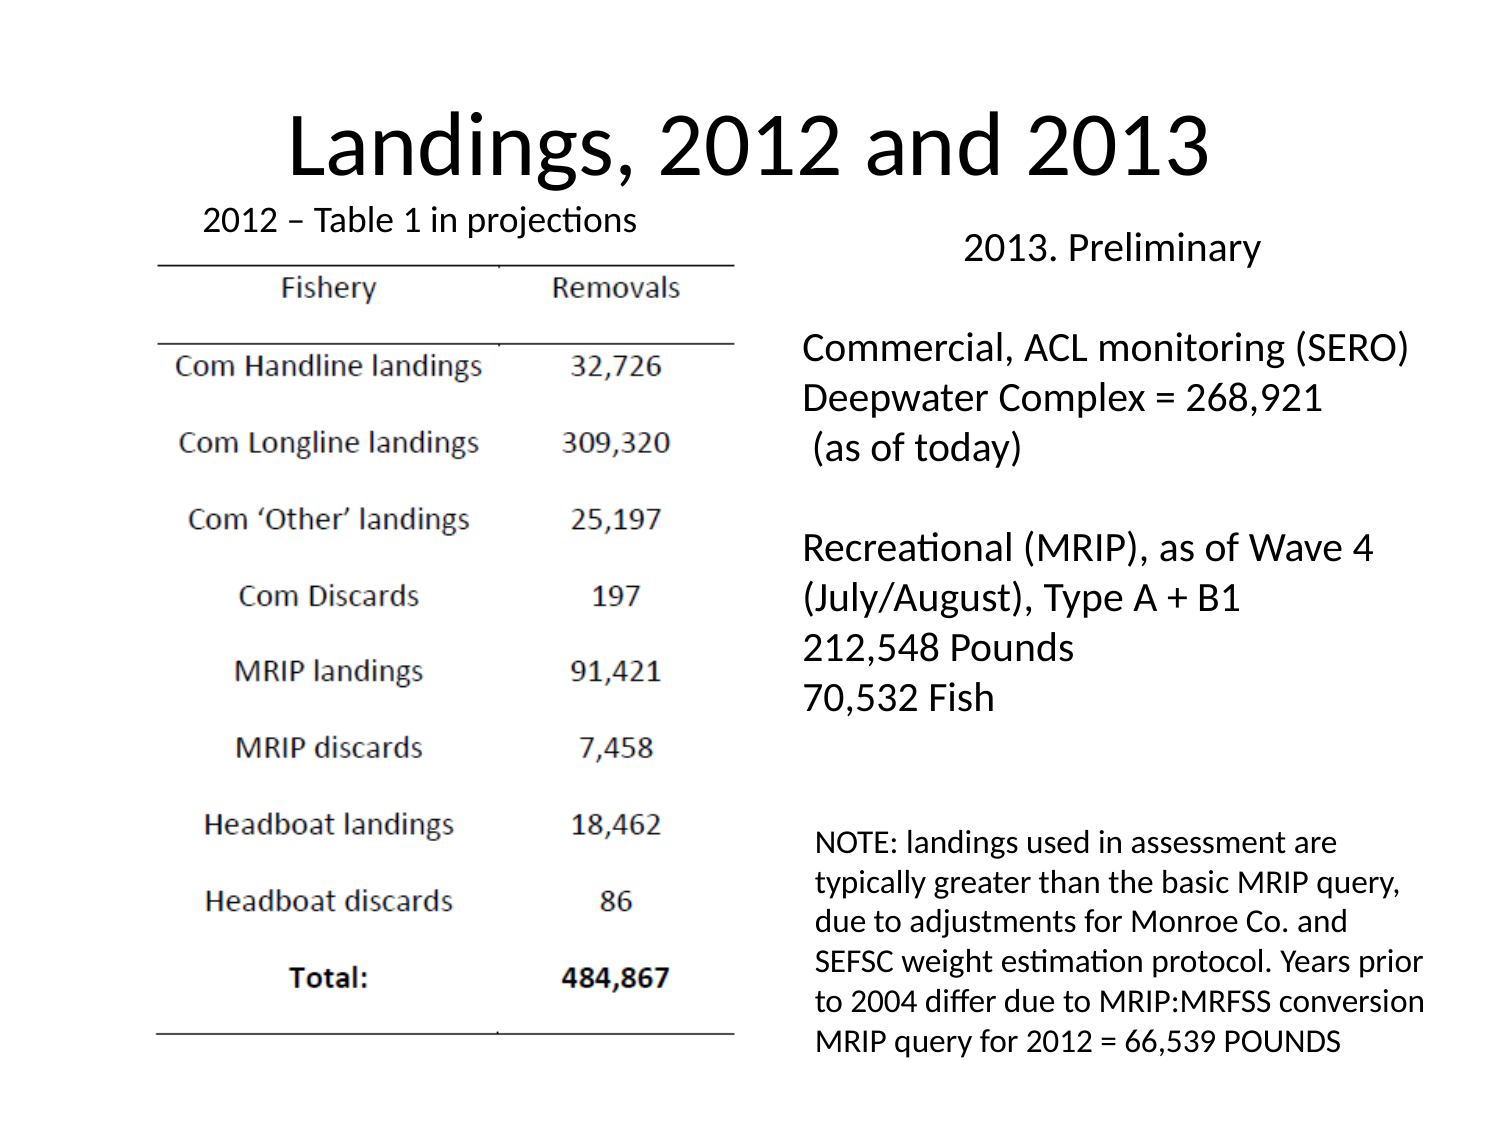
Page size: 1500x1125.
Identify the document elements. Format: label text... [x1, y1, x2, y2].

text_box 2012 – Table 1 in projections [187, 187, 763, 248]
title Landings, 2012 and 2013 [75, 45, 1425, 233]
picture [149, 262, 755, 1046]
text_box NOTE: landings used in assessment are typically greater than the basic MRIP query, due to adjustments for Monroe Co. and SEFSC weight estimation protocol. Years prior to 2004 differ due to MRIP:MRFSS conversion MRIP query for 2012 = 66,539 POUNDS [800, 812, 1450, 1067]
text_box 2013. Preliminary Commercial, ACL monitoring (SERO) Deepwater Complex = 268,921 (as of today) Recreational (MRIP), as of Wave 4 (July/August), Type A + B1 212,548 Pounds 70,532 Fish [787, 212, 1438, 728]
